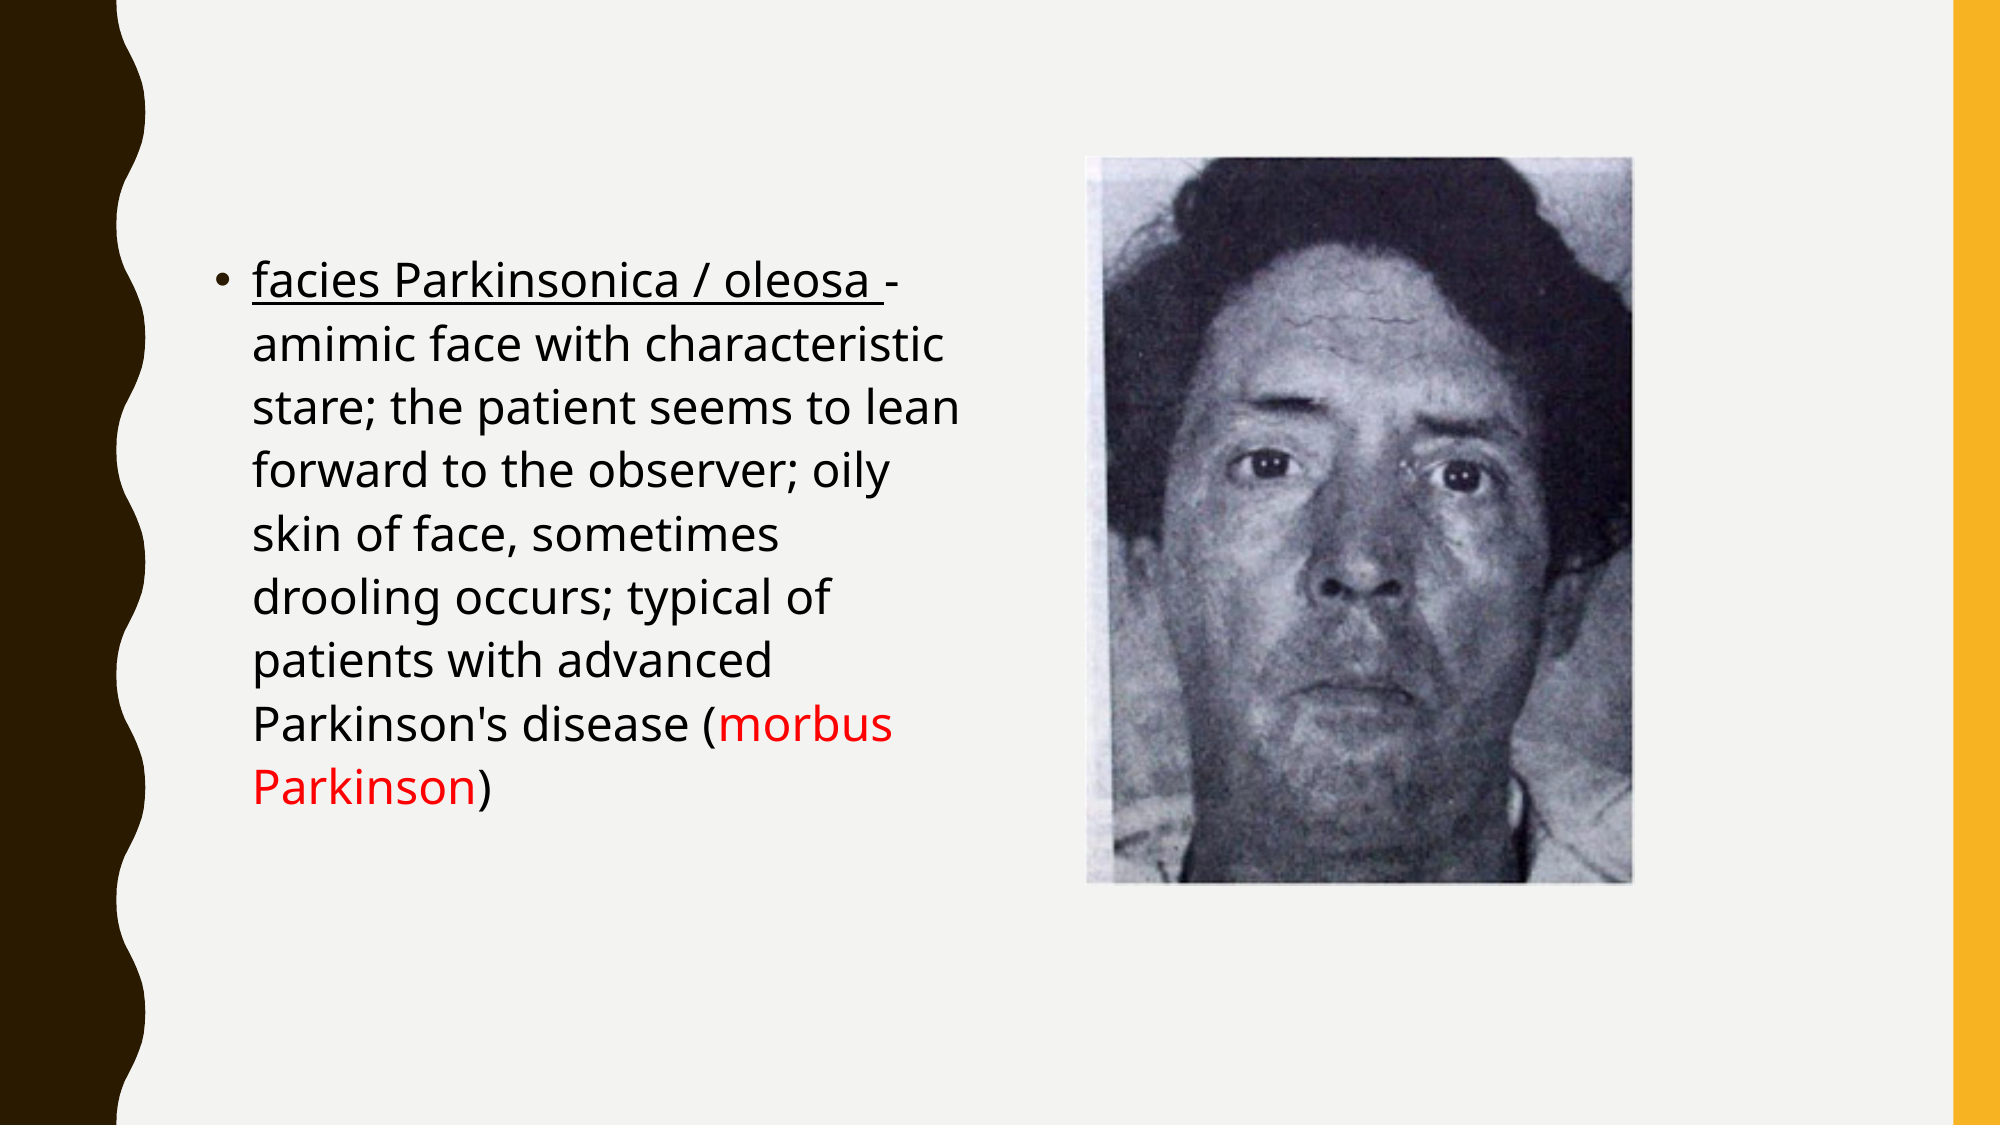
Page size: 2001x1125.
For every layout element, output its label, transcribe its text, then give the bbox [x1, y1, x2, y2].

list facies Parkinsonica / oleosa - amimic face with characteristic stare; the patient seems to lean forward to the observer; oily skin of face, sometimes drooling occurs; typical of patients with advanced Parkinson's disease (morbus Parkinson) [199, 236, 993, 989]
picture [1085, 156, 1635, 886]
